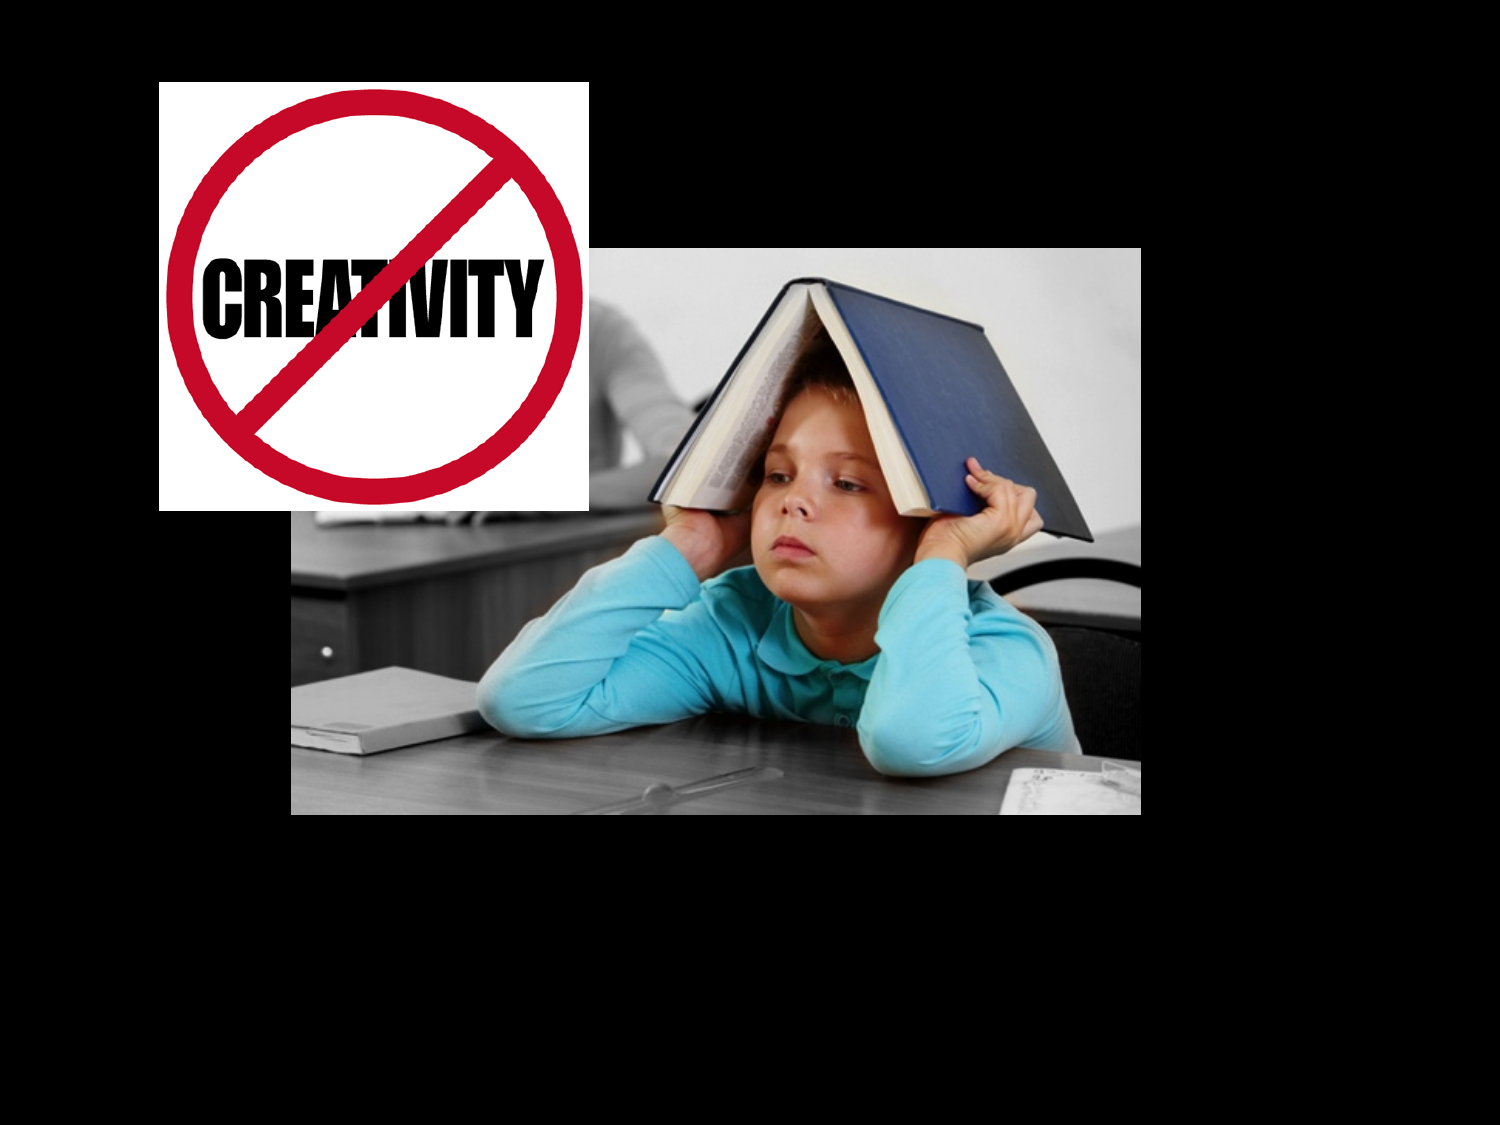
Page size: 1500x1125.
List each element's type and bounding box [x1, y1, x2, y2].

picture [159, 82, 1141, 816]
